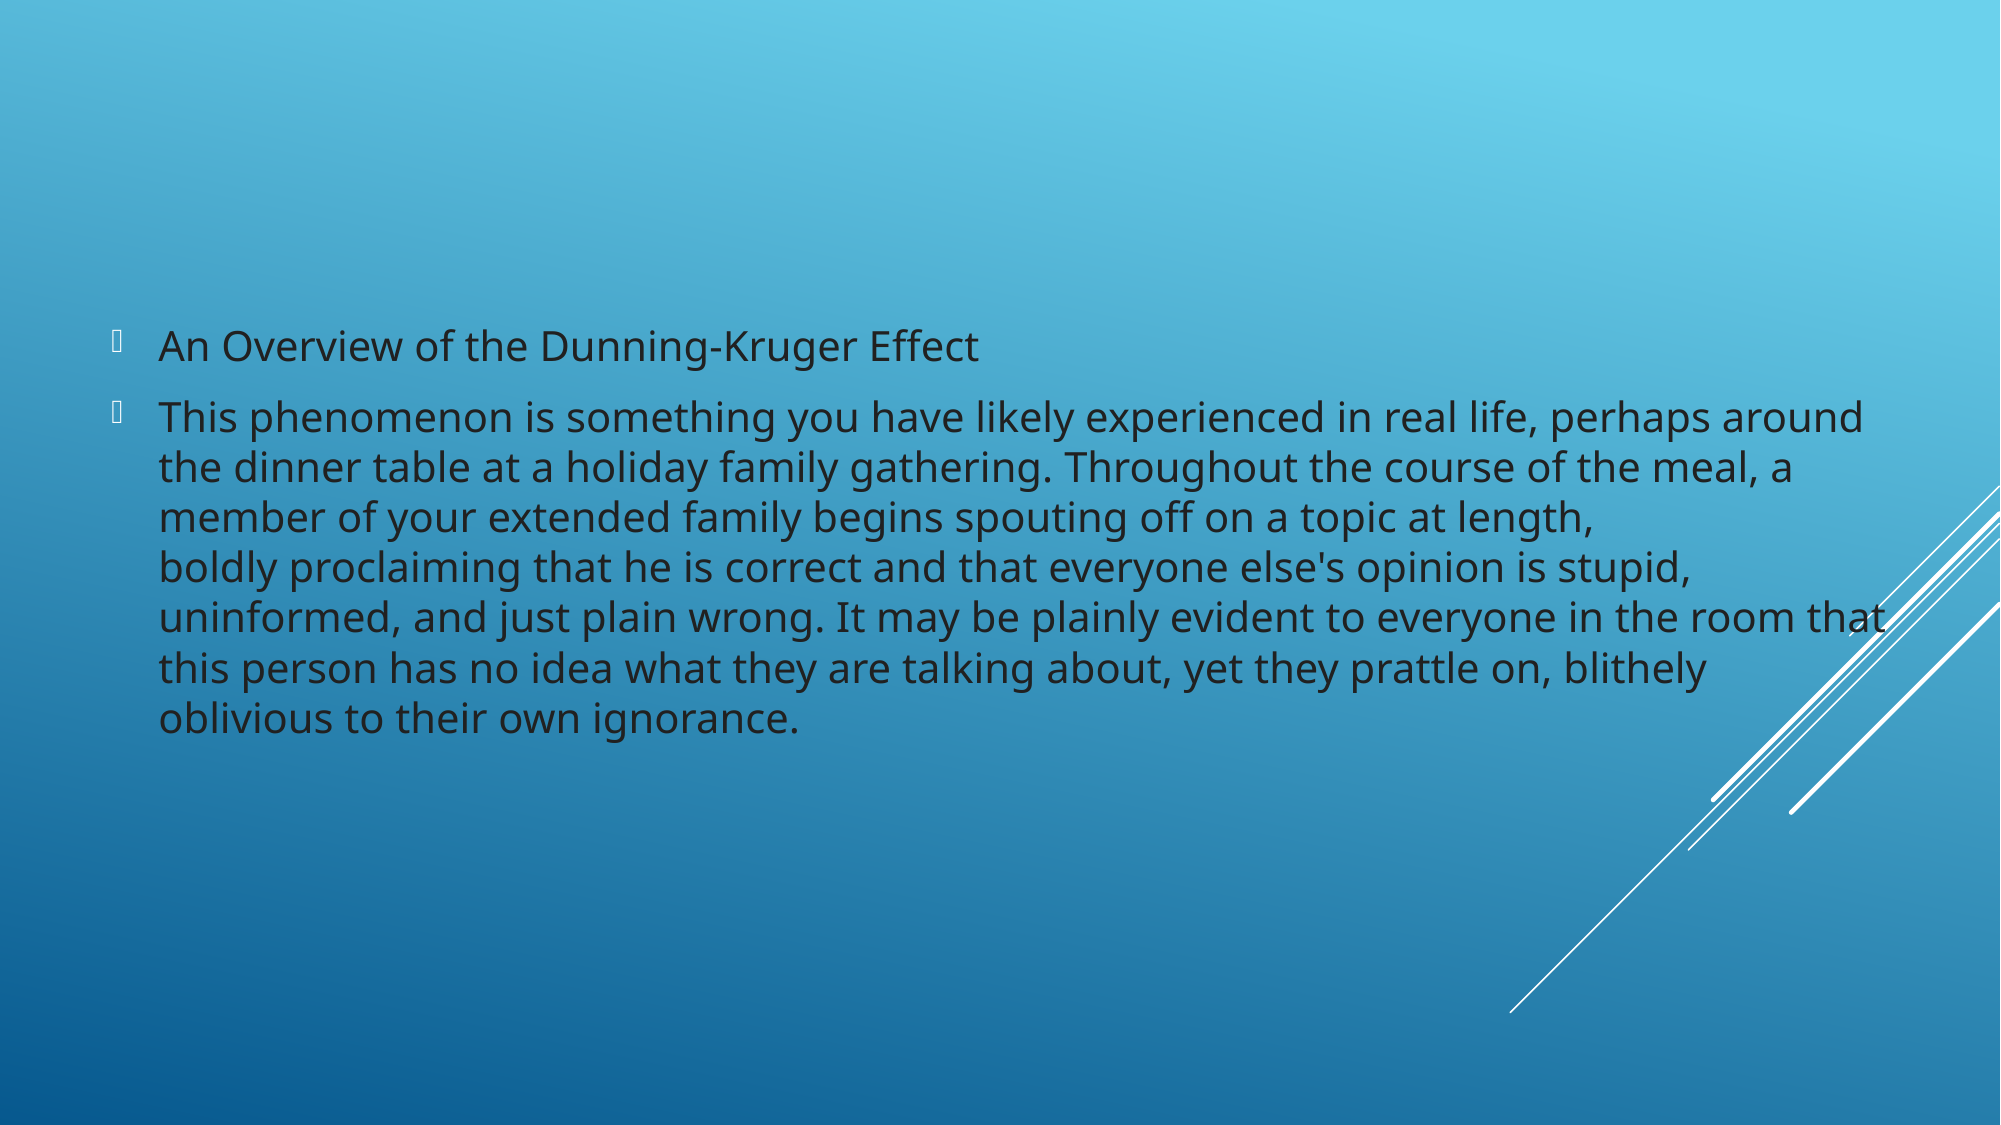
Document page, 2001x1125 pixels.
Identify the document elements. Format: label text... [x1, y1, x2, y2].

list An Overview of the Dunning-Kruger Effect This phenomenon is something you have likely experienced in real life, perhaps around the dinner table at a holiday family gathering. Throughout the course of the meal, a member of your extended family begins spouting off on a topic at length, boldly proclaiming that he is correct and that everyone else's opinion is stupid, uninformed, and just plain wrong. It may be plainly evident to everyone in the room that this person has no idea what they are talking about, yet they prattle on, blithely oblivious to their own ignorance. [96, 58, 1904, 1003]
